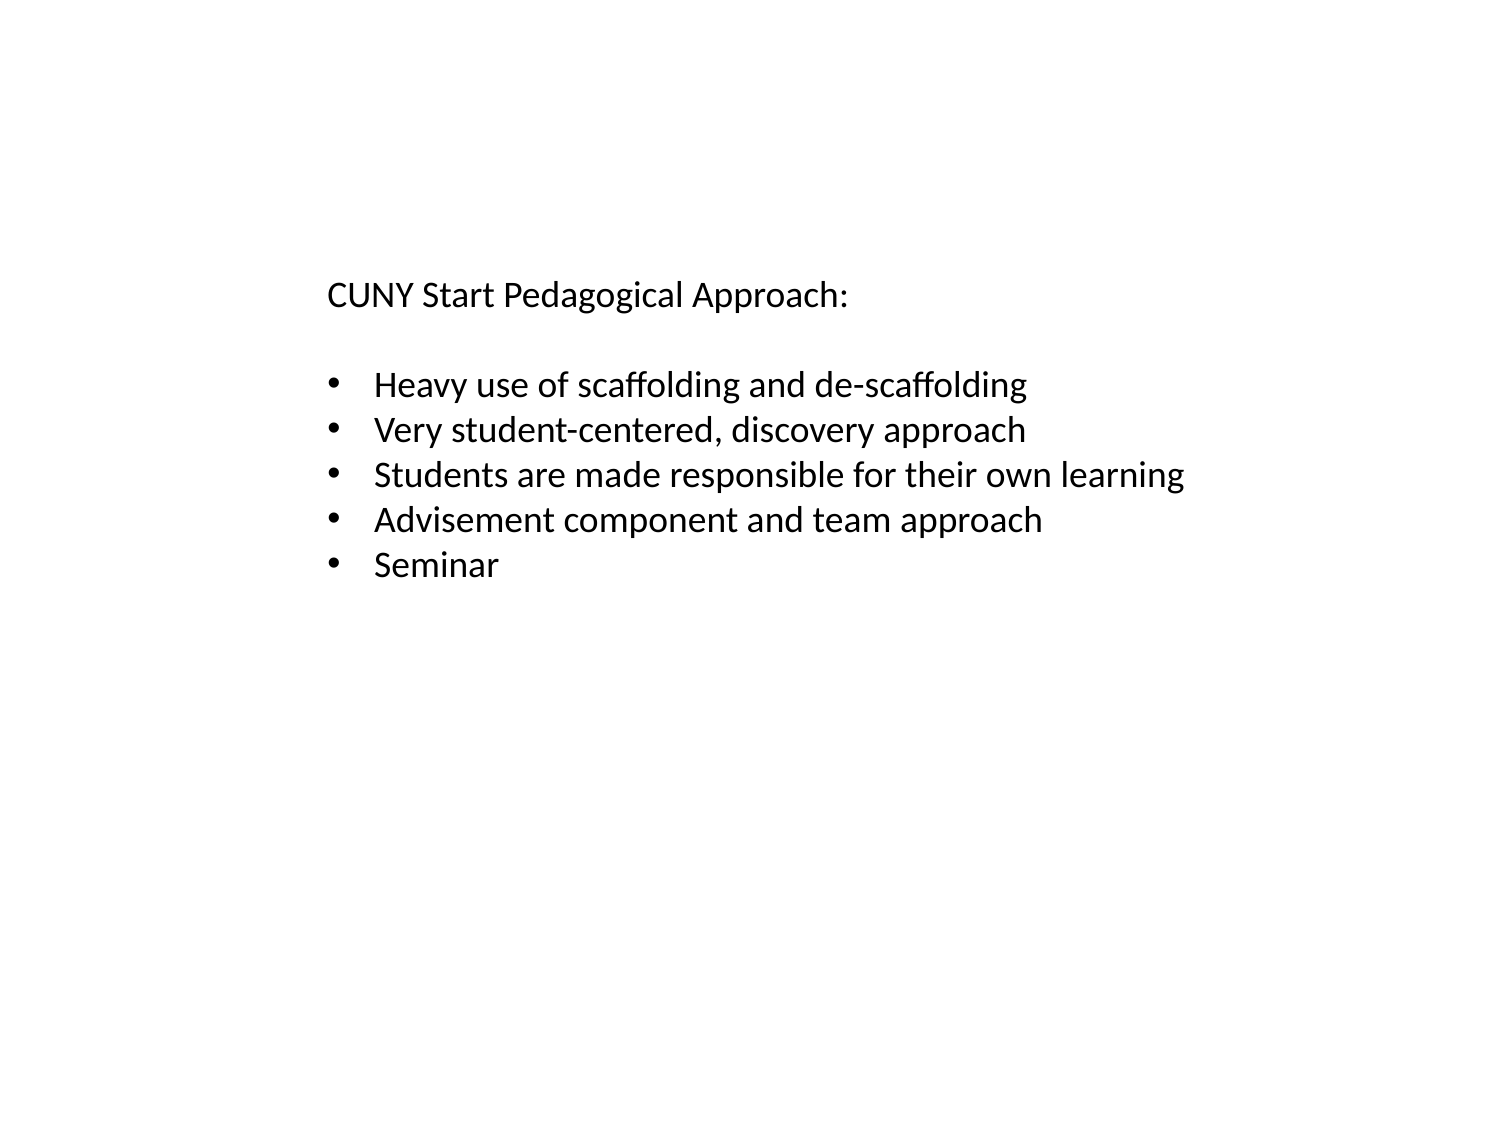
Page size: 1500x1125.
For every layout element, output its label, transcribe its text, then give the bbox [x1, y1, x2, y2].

text_box CUNY Start Pedagogical Approach: Heavy use of scaffolding and de-scaffolding Very student-centered, discovery approach Students are made responsible for their own learning Advisement component and team approach Seminar [312, 262, 1350, 638]
